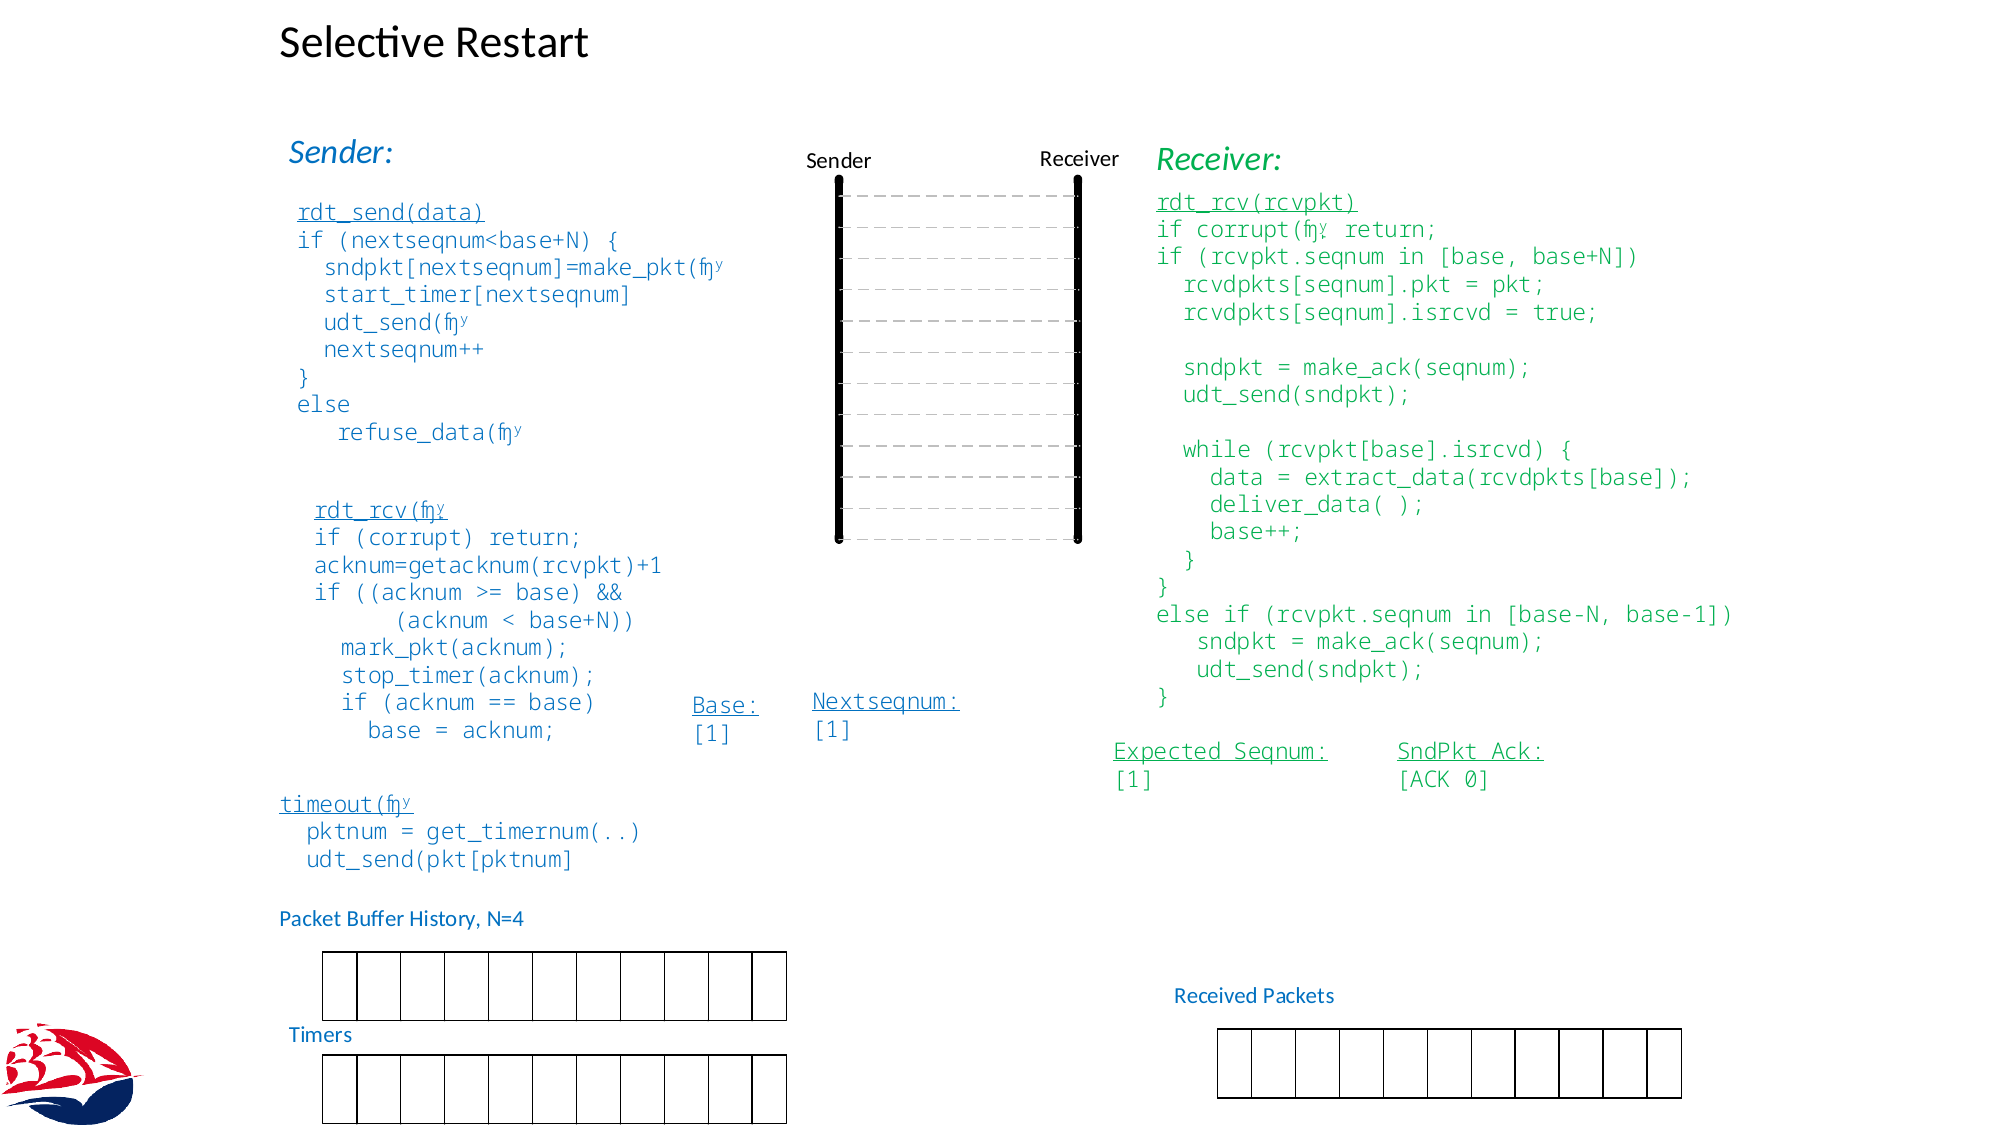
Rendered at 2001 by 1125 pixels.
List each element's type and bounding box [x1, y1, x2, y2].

picture [254, 0, 1746, 1125]
picture [0, 1023, 149, 1125]
